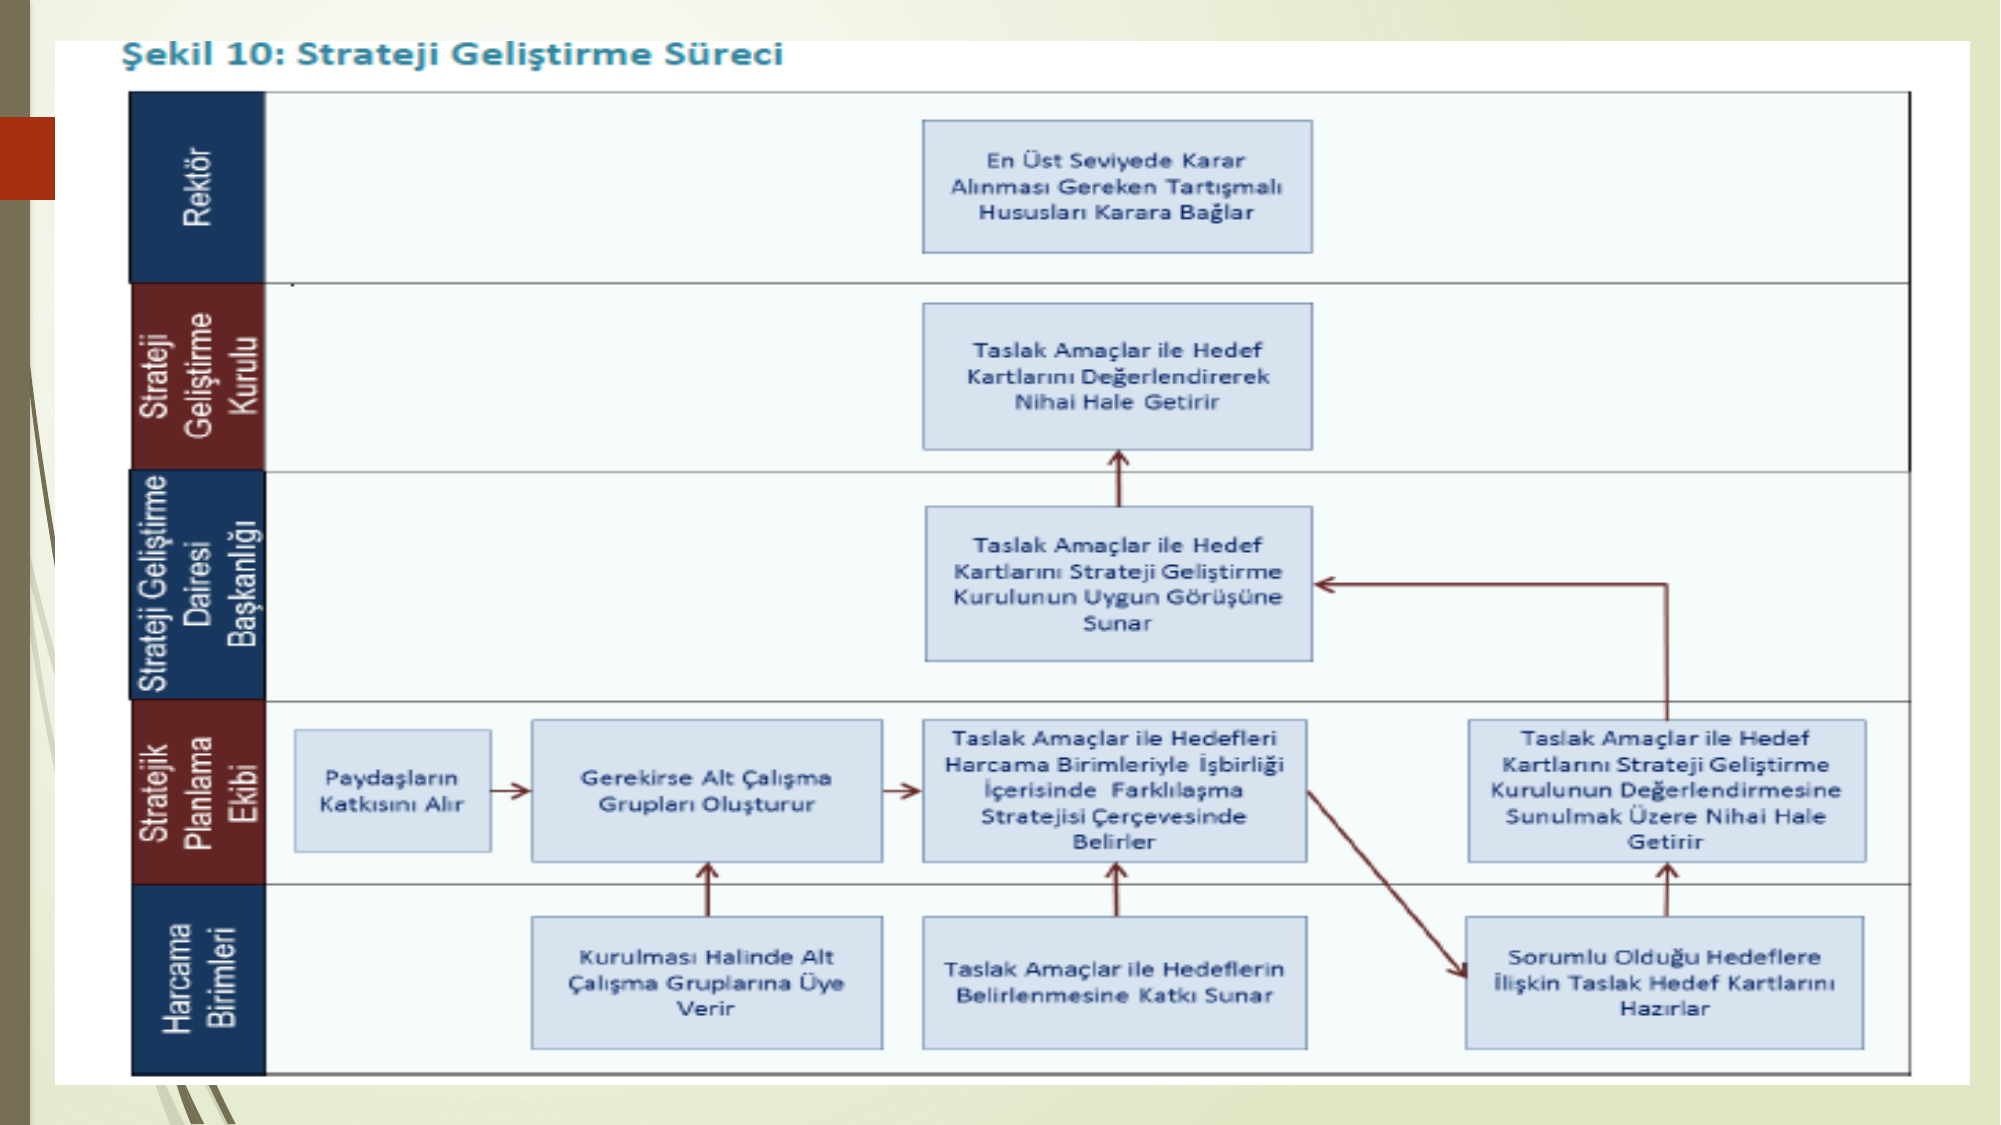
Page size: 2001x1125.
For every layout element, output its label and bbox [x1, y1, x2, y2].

list [55, 41, 1970, 1086]
